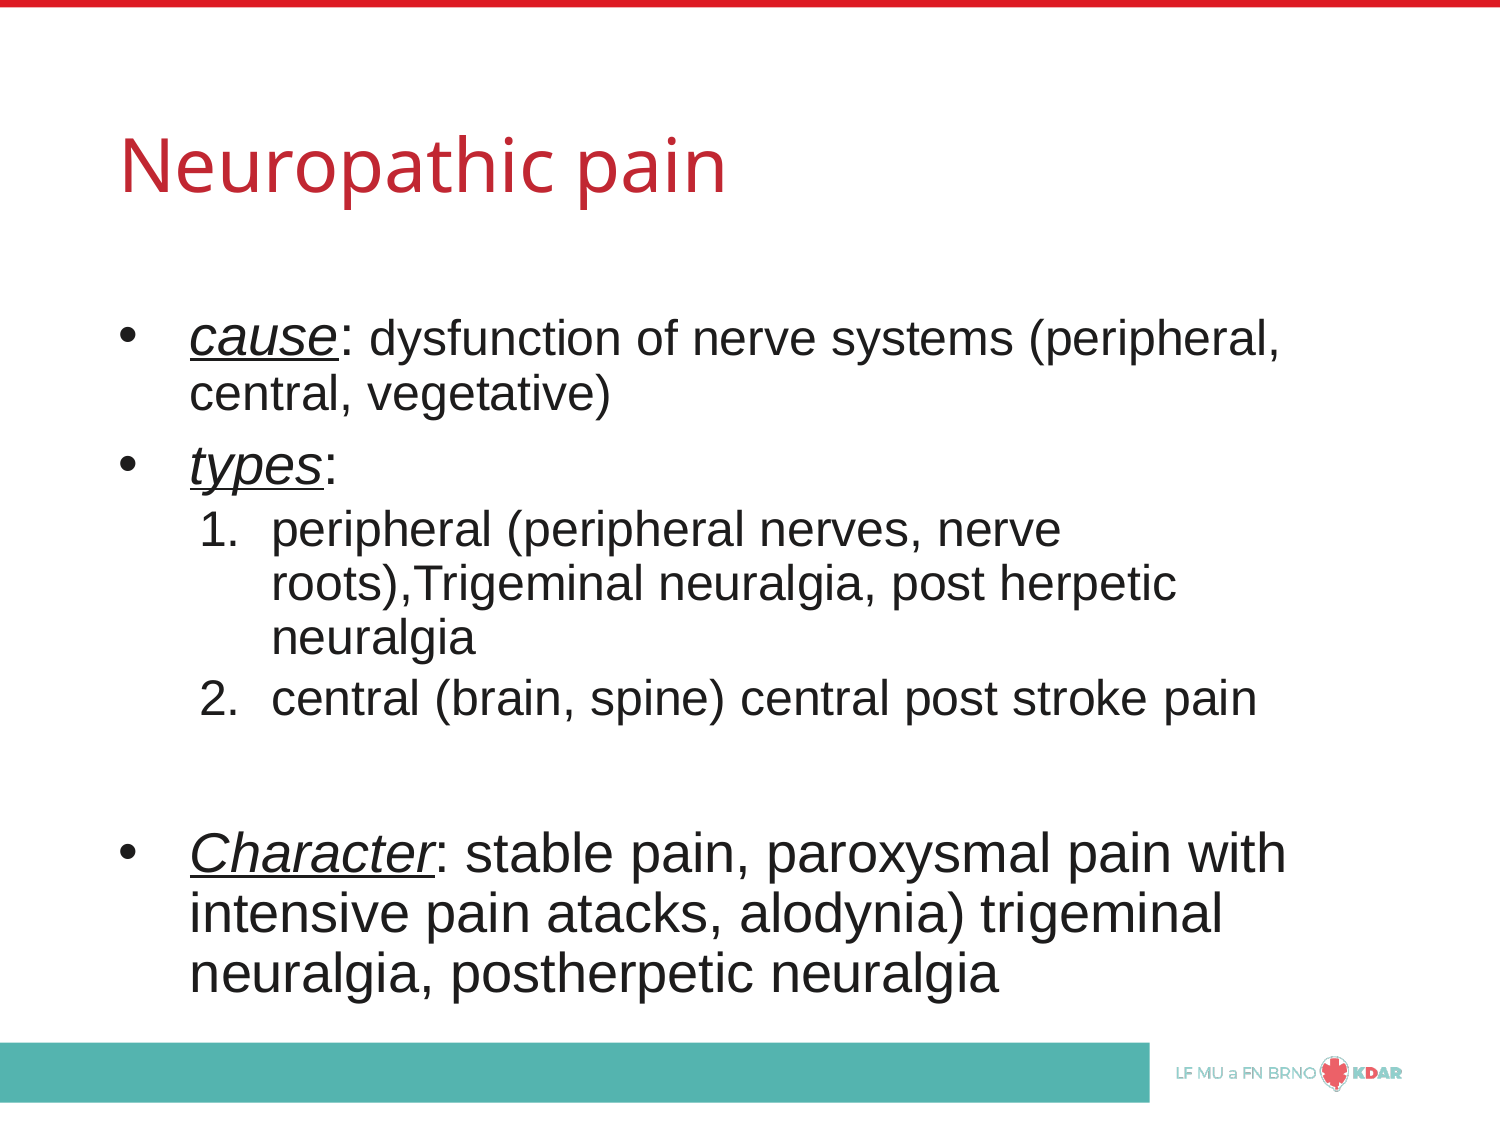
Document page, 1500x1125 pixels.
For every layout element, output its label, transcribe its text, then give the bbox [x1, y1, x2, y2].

picture [1162, 1041, 1416, 1106]
list cause: dysfunction of nerve systems (peripheral, central, vegetative) types: peripheral (peripheral nerves, nerve roots),Trigeminal neuralgia, post herpetic neuralgia central (brain, spine) central post stroke pain Character: stable pain, paroxysmal pain with intensive pain atacks, alodynia) trigeminal neuralgia, postherpetic neuralgia [103, 299, 1397, 1014]
title Neuropathic pain [103, 59, 1397, 278]
